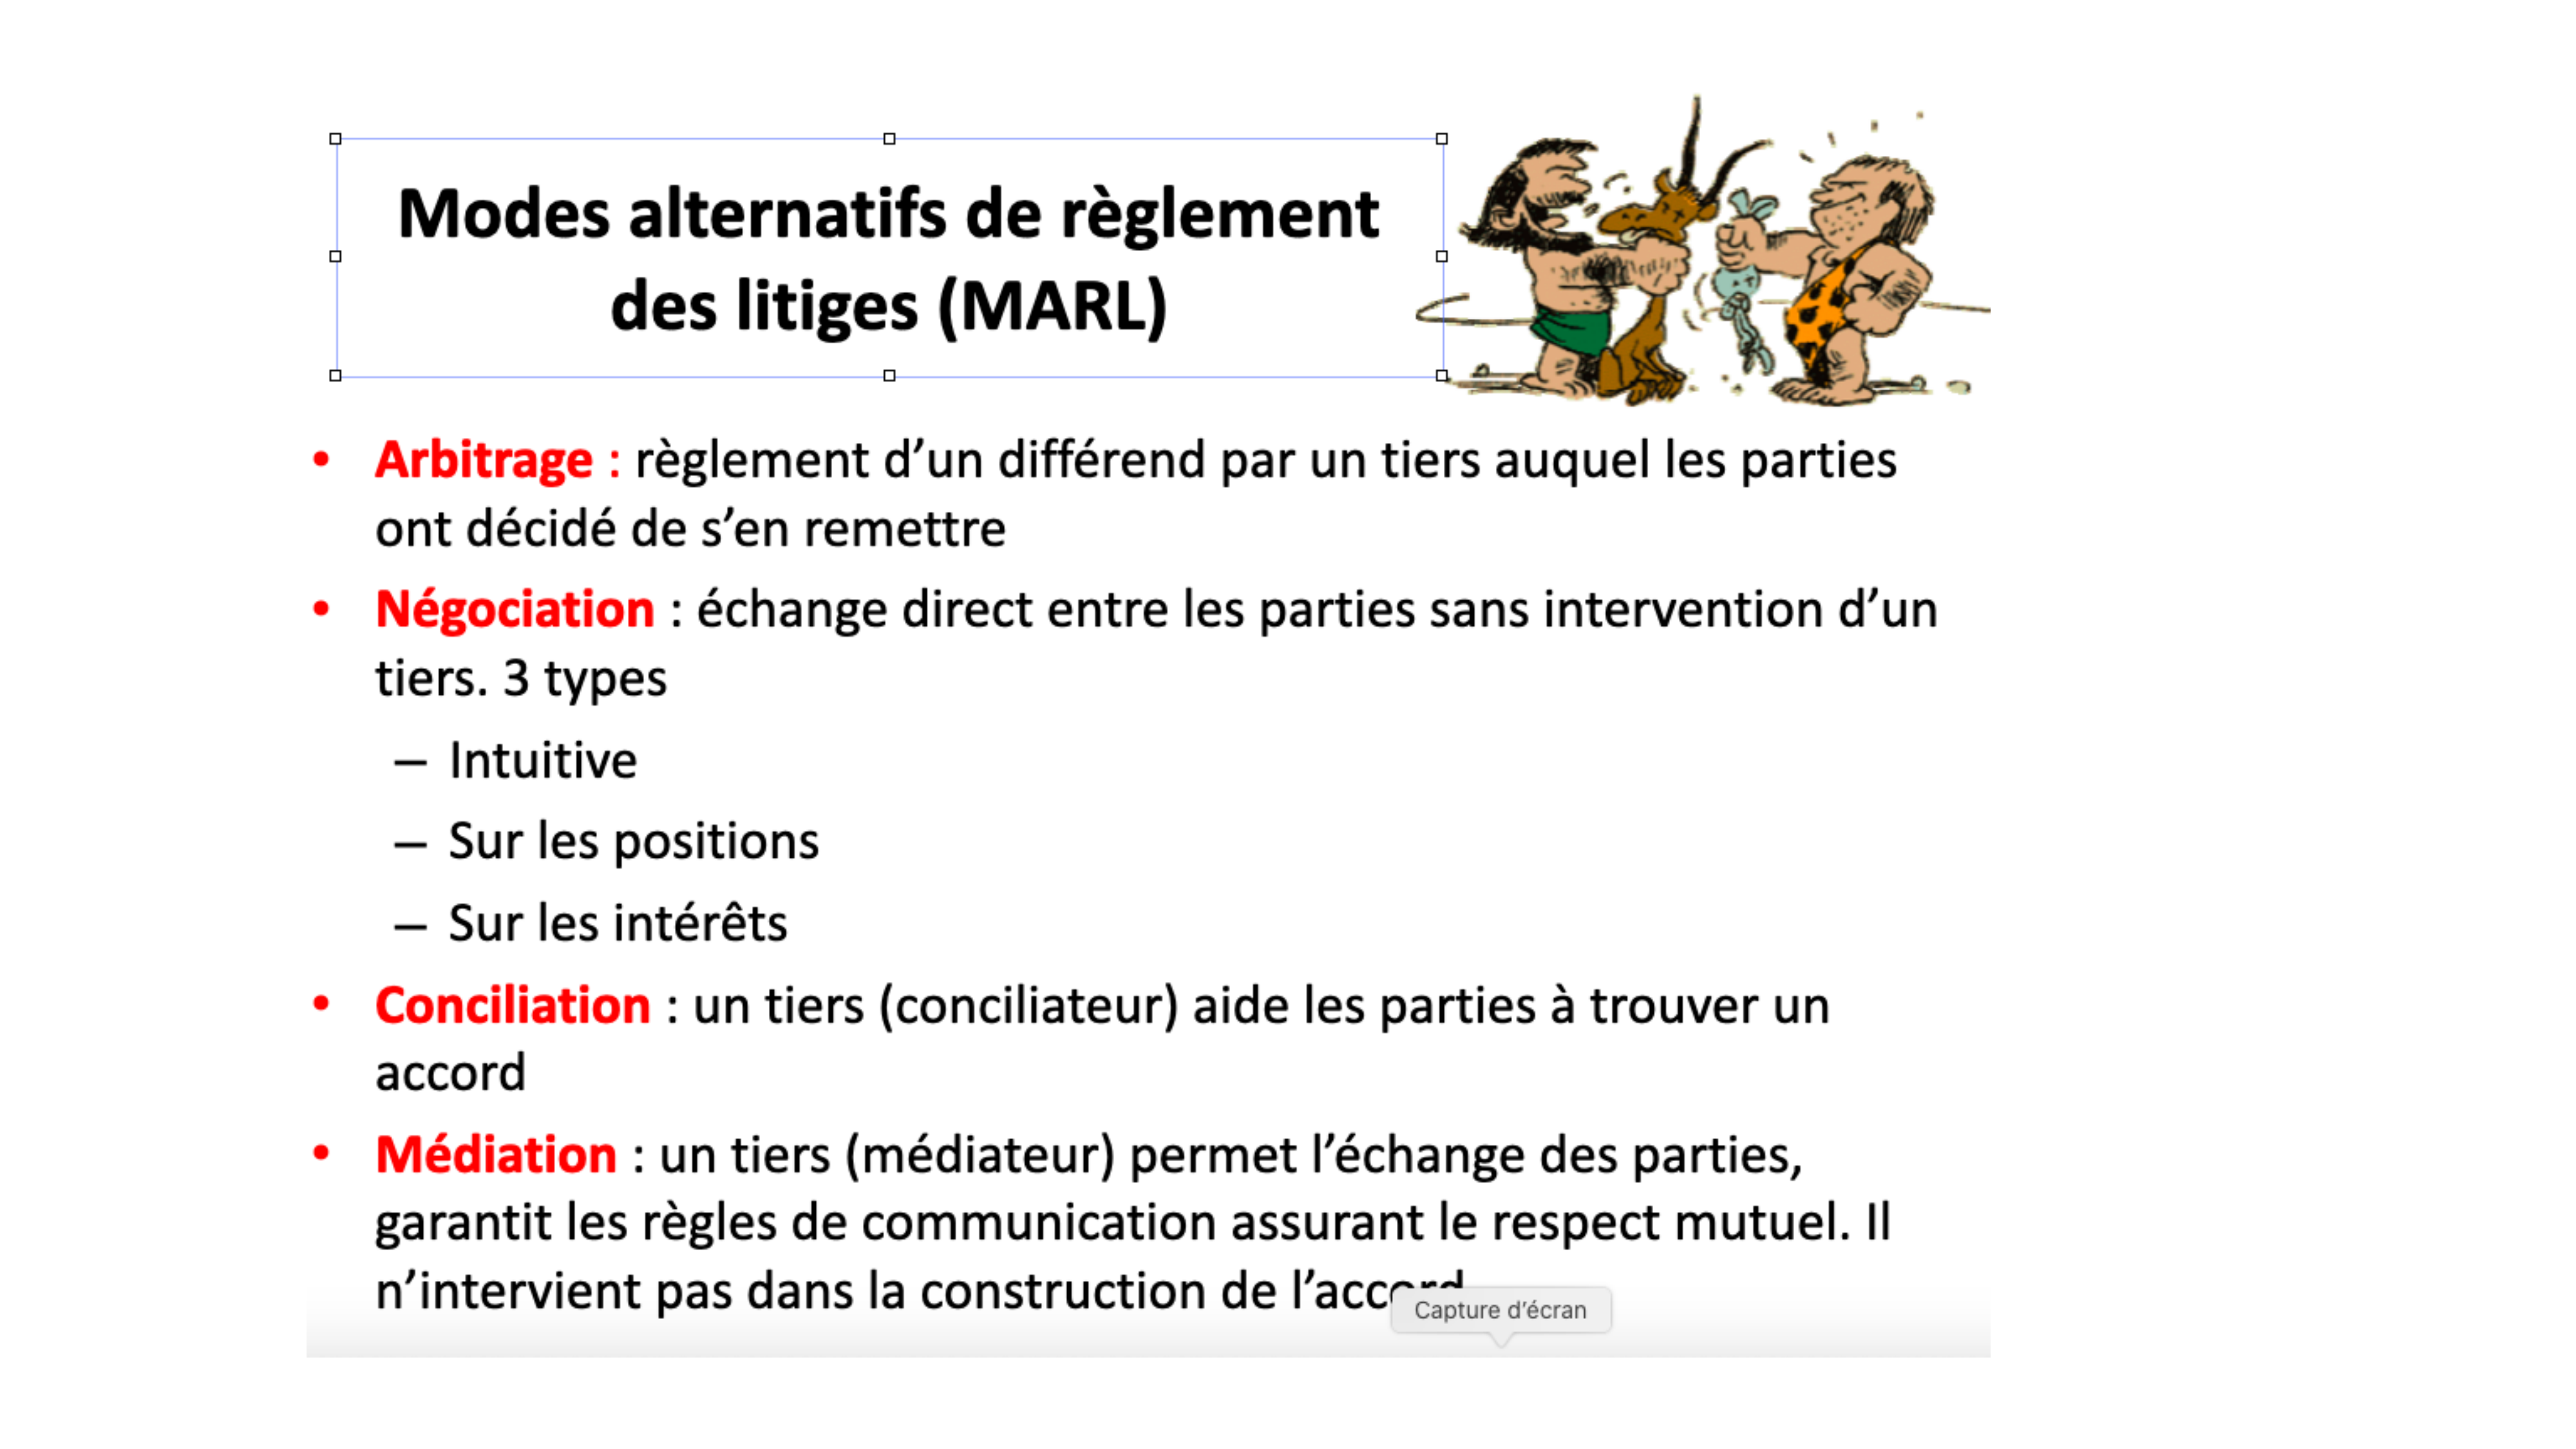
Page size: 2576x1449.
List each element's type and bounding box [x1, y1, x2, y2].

picture [307, 91, 1991, 1358]
